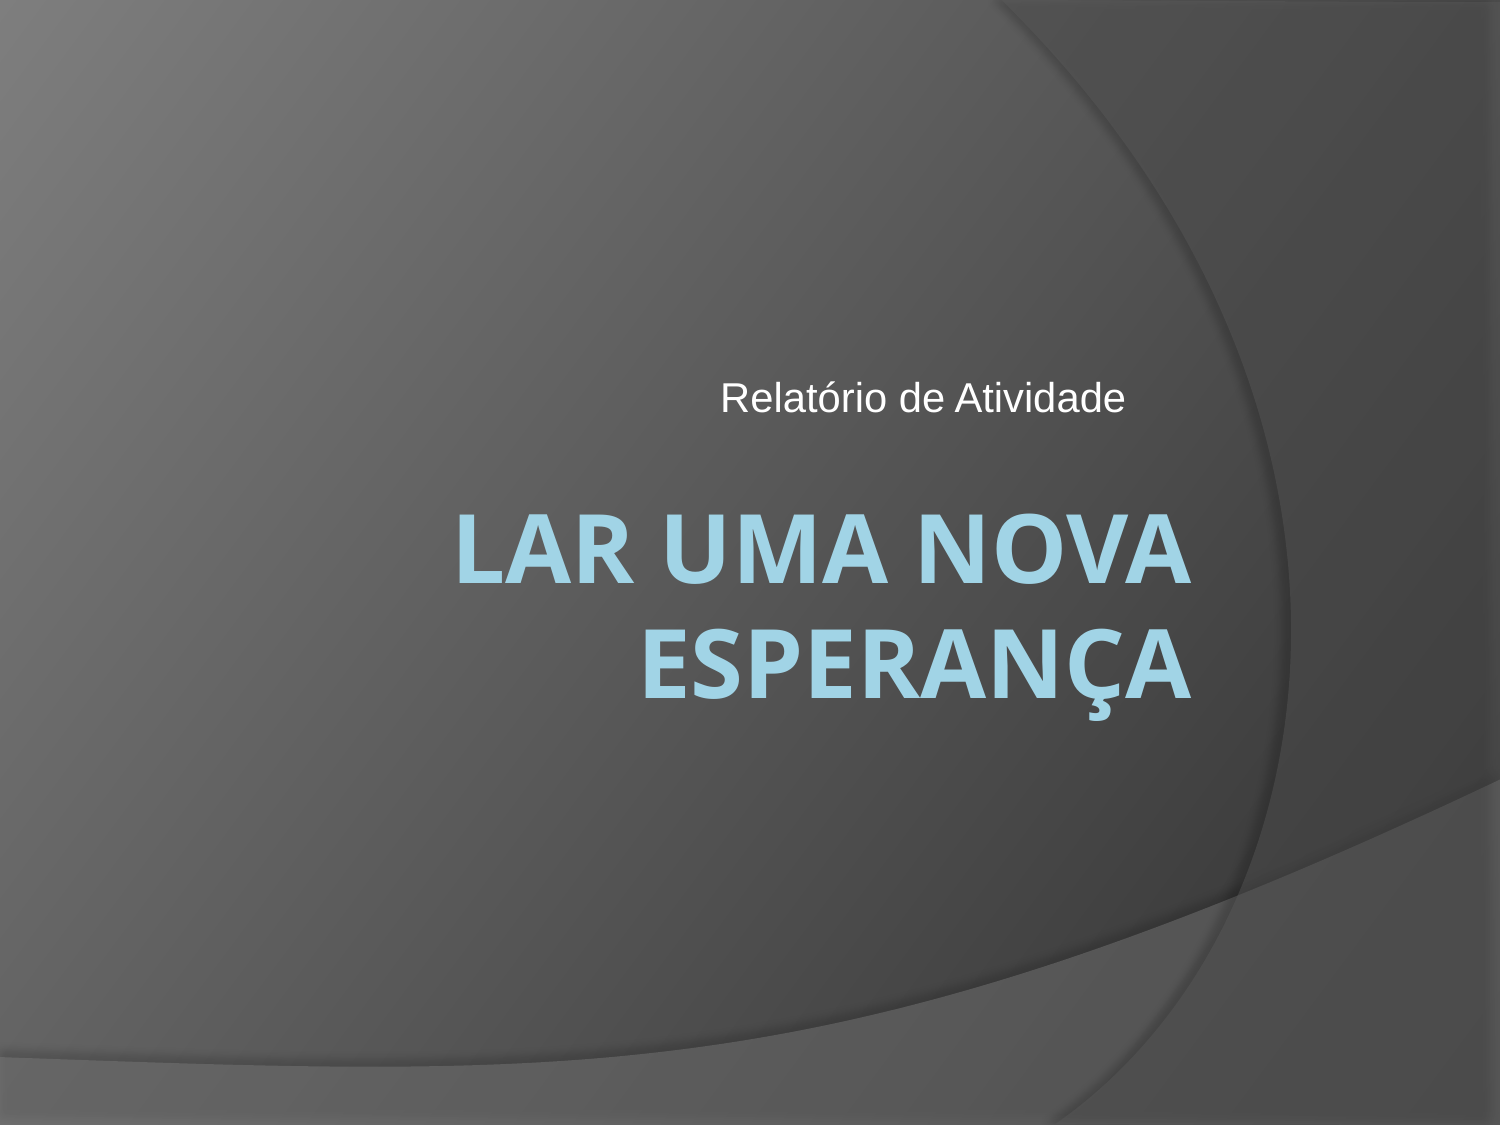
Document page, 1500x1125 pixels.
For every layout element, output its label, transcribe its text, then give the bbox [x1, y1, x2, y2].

title Lar Uma Nova Esperança [135, 479, 1199, 823]
subtitle Relatório de Atividade [608, 54, 1134, 421]
